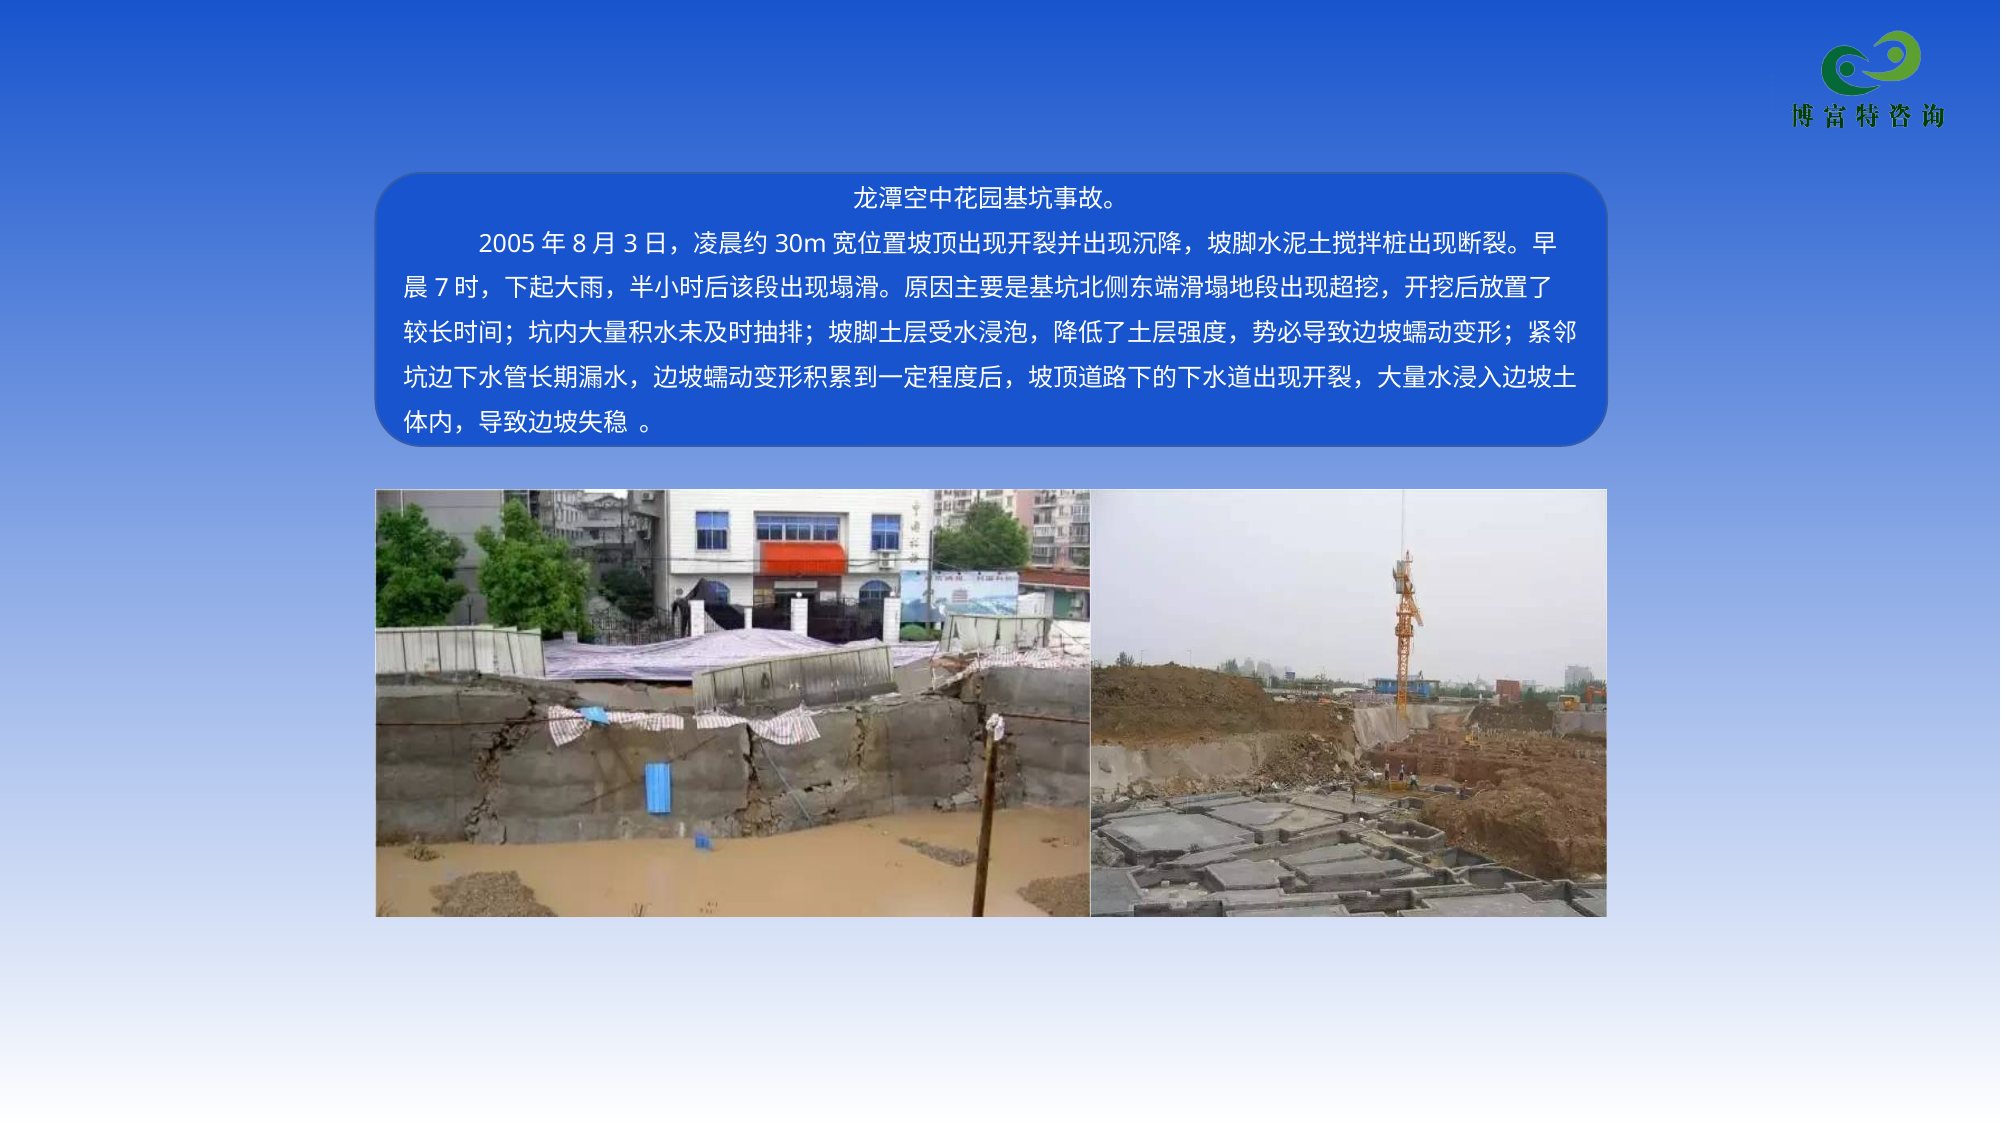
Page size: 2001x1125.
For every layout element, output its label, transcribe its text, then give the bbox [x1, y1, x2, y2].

picture [1772, 30, 1969, 131]
text_box 龙潭空中花园基坑事故。 2005年8月3日，凌晨约30m宽位置坡顶出现开裂并出现沉降，坡脚水泥土搅拌桩出现断裂。早晨7时，下起大雨，半小时后该段出现塌滑。原因主要是基坑北侧东端滑塌地段出现超挖，开挖后放置了较长时间；坑内大量积水未及时抽排；坡脚土层受水浸泡，降低了土层强度，势必导致边坡蠕动变形；紧邻坑边下水管长期漏水，边坡蠕动变形积累到一定程度后，坡顶道路下的下水道出现开裂，大量水浸入边坡土体内，导致边坡失稳 。 [374, 171, 1609, 447]
picture [375, 489, 1607, 917]
